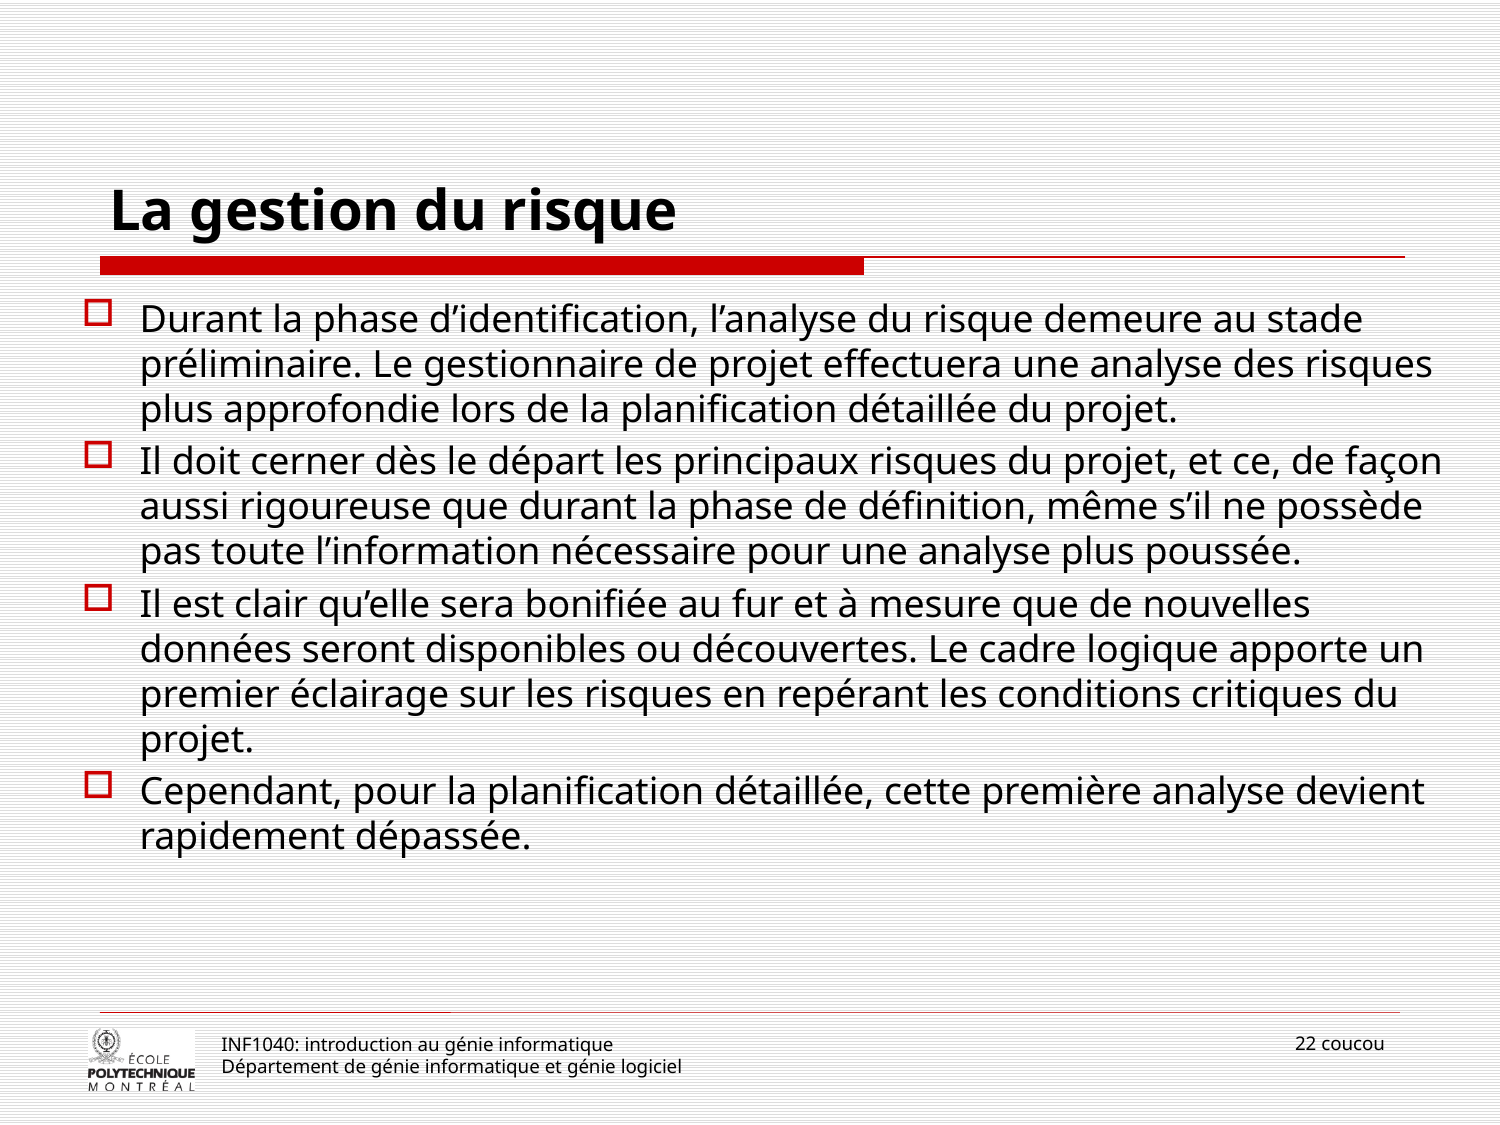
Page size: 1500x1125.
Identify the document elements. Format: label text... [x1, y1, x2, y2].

picture [88, 1028, 195, 1091]
slide_number 22 coucou [1074, 1024, 1401, 1103]
title La gestion du risque [94, 50, 1407, 250]
list Durant la phase d’identification, l’analyse du risque demeure au stade préliminaire. Le gestionnaire de projet effectuera une analyse des risques plus approfondie lors de la planification détaillée du projet. Il doit cerner dès le départ les principaux risques du projet, et ce, de façon aussi rigoureuse que durant la phase de définition, même s’il ne possède pas toute l’information nécessaire pour une analyse plus poussée. Il est clair qu’elle sera bonifiée au fur et à mesure que de nouvelles données seront disponibles ou découvertes. Le cadre logique apporte un premier éclairage sur les risques en repérant les conditions critiques du projet. Cependant, pour la planification détaillée, cette première analyse devient rapidement dépassée. [66, 287, 1467, 988]
footer INF1040: introduction au génie informatique Département de génie informatique et génie logiciel [206, 1024, 988, 1101]
